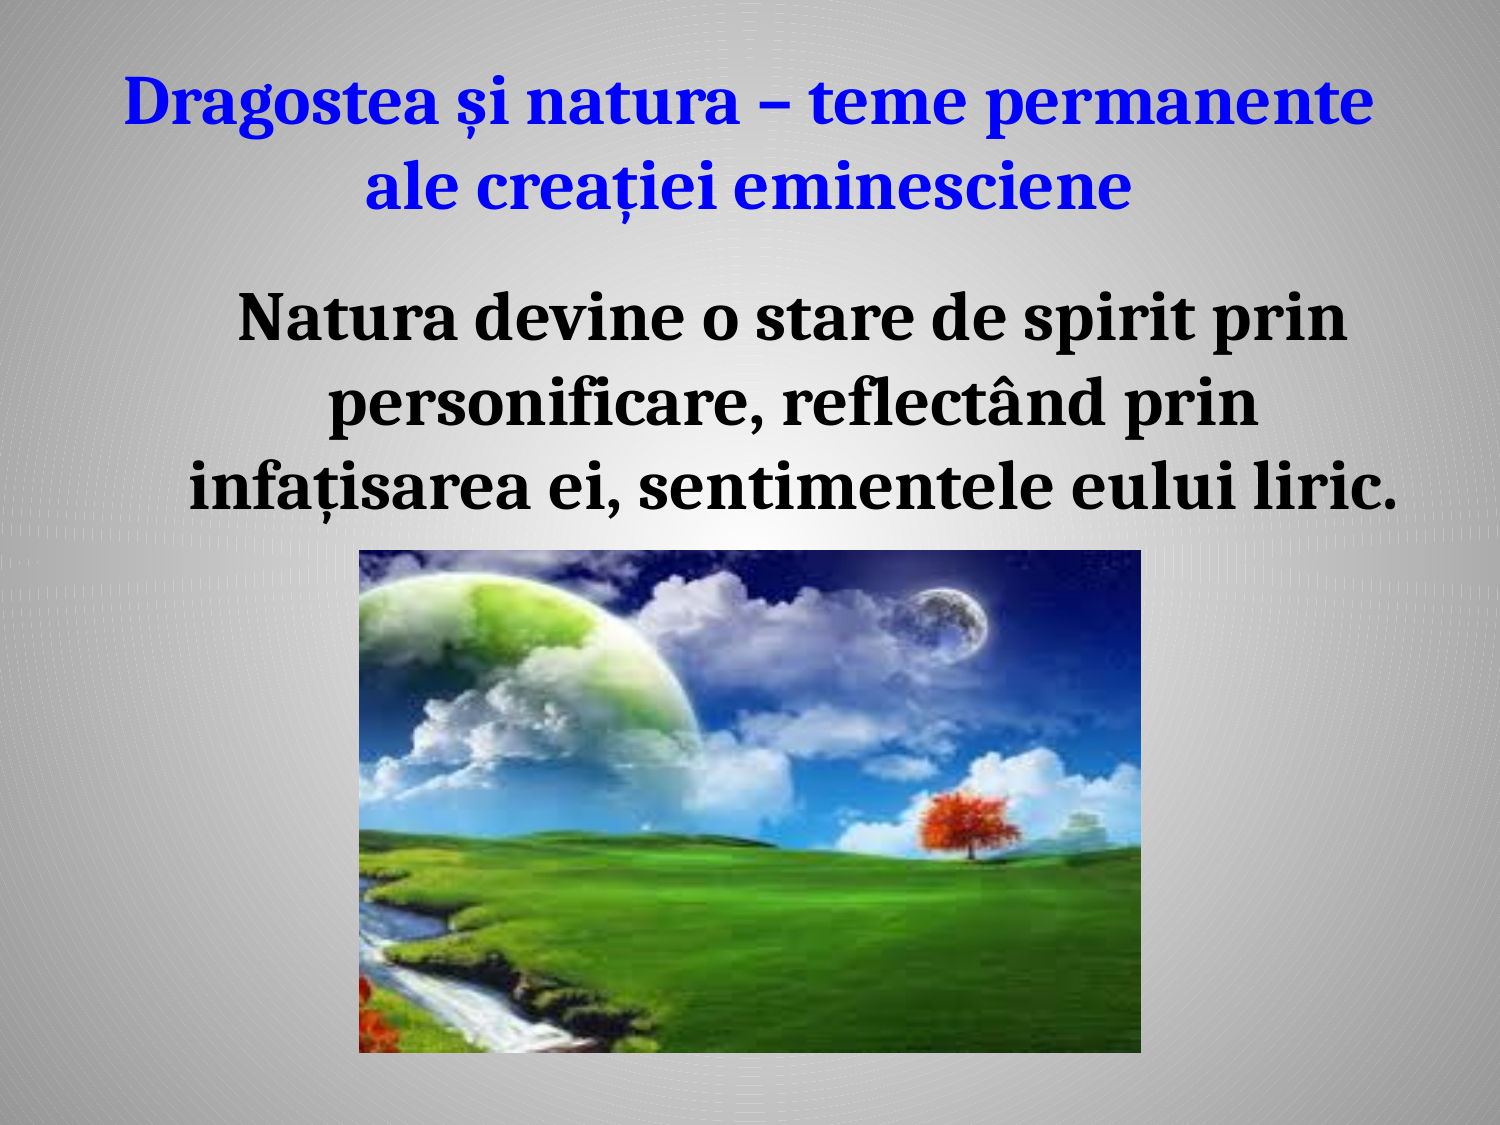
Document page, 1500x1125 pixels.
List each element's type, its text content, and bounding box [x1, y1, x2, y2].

picture [359, 550, 1141, 1053]
title Dragostea și natura – teme permanente ale creației eminesciene [75, 45, 1425, 233]
list Natura devine o stare de spirit prin personificare, reflectând prin infațisarea ei, sentimentele eului liric. [105, 262, 1425, 598]
